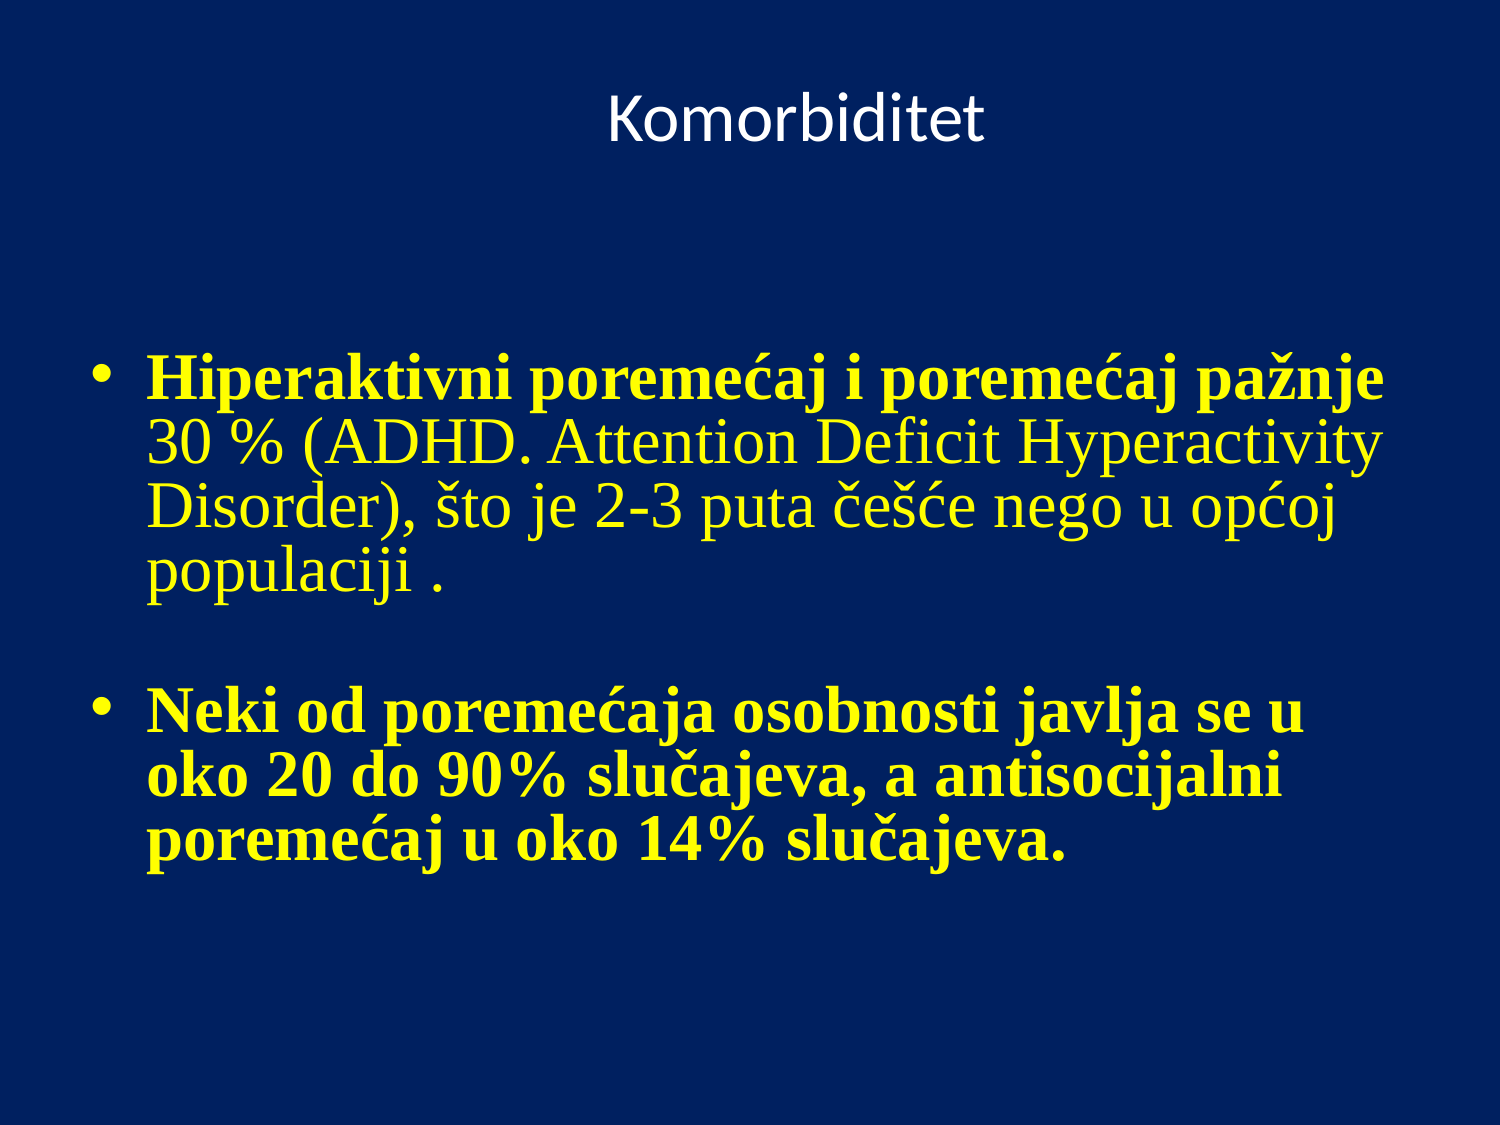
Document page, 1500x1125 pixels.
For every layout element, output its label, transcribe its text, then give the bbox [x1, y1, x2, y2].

list Hiperaktivni poremećaj i poremećaj pažnje 30 % (ADHD. Attention Deficit Hyperactivity Disorder), što je 2-3 puta češće nego u općoj populaciji . Neki od poremećaja osobnosti javlja se u oko 20 do 90% slučajeva, a antisocijalni poremećaj u oko 14% slučajeva. [75, 262, 1425, 1005]
title Komorbiditet [123, 42, 1471, 185]
